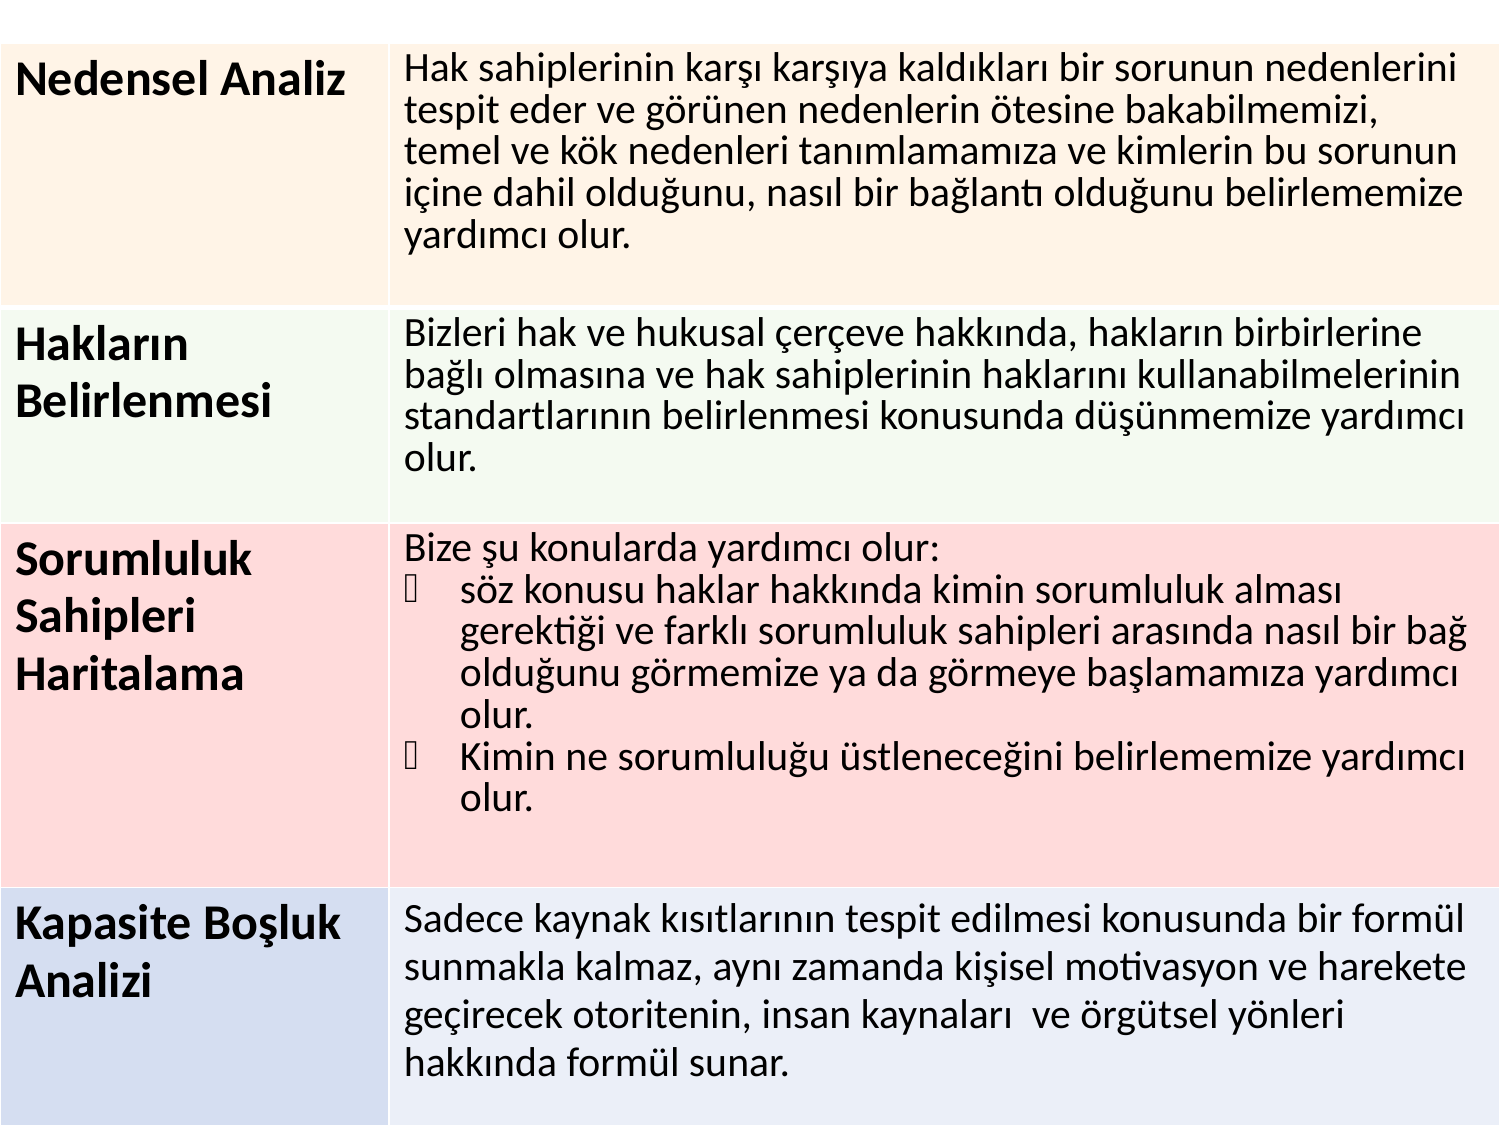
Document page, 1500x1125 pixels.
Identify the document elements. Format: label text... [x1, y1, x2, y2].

table_header Hak sahiplerinin karşı karşıya kaldıkları bir sorunun nedenlerini tespit eder ve görünen nedenlerin ötesine bakabilmemizi, temel ve kök nedenleri tanımlamamıza ve kimlerin bu sorunun içine dahil olduğunu, nasıl bir bağlantı olduğunu belirlememize yardımcı olur. [390, 44, 1499, 305]
table_header Nedensel Analiz [1, 44, 388, 305]
table_cell Sorumluluk Sahipleri Haritalama [1, 524, 388, 887]
table_cell Kapasite Boşluk Analizi [1, 888, 388, 1125]
table_cell Bize şu konularda yardımcı olur: söz konusu haklar hakkında kimin sorumluluk alması gerektiği ve farklı sorumluluk sahipleri arasında nasıl bir bağ olduğunu görmemize ya da görmeye başlamamıza yardımcı olur. Kimin ne sorumluluğu üstleneceğini belirlememize yardımcı olur. [390, 524, 1499, 887]
table_cell Sadece kaynak kısıtlarının tespit edilmesi konusunda bir formül sunmakla kalmaz, aynı zamanda kişisel motivasyon ve harekete geçirecek otoritenin, insan kaynaları ve örgütsel yönleri hakkında formül sunar. [390, 888, 1499, 1125]
table_cell Bizleri hak ve hukusal çerçeve hakkında, hakların birbirlerine bağlı olmasına ve hak sahiplerinin haklarını kullanabilmelerinin standartlarının belirlenmesi konusunda düşünmemize yardımcı olur. [390, 310, 1499, 522]
table_cell Hakların Belirlenmesi [1, 310, 388, 522]
